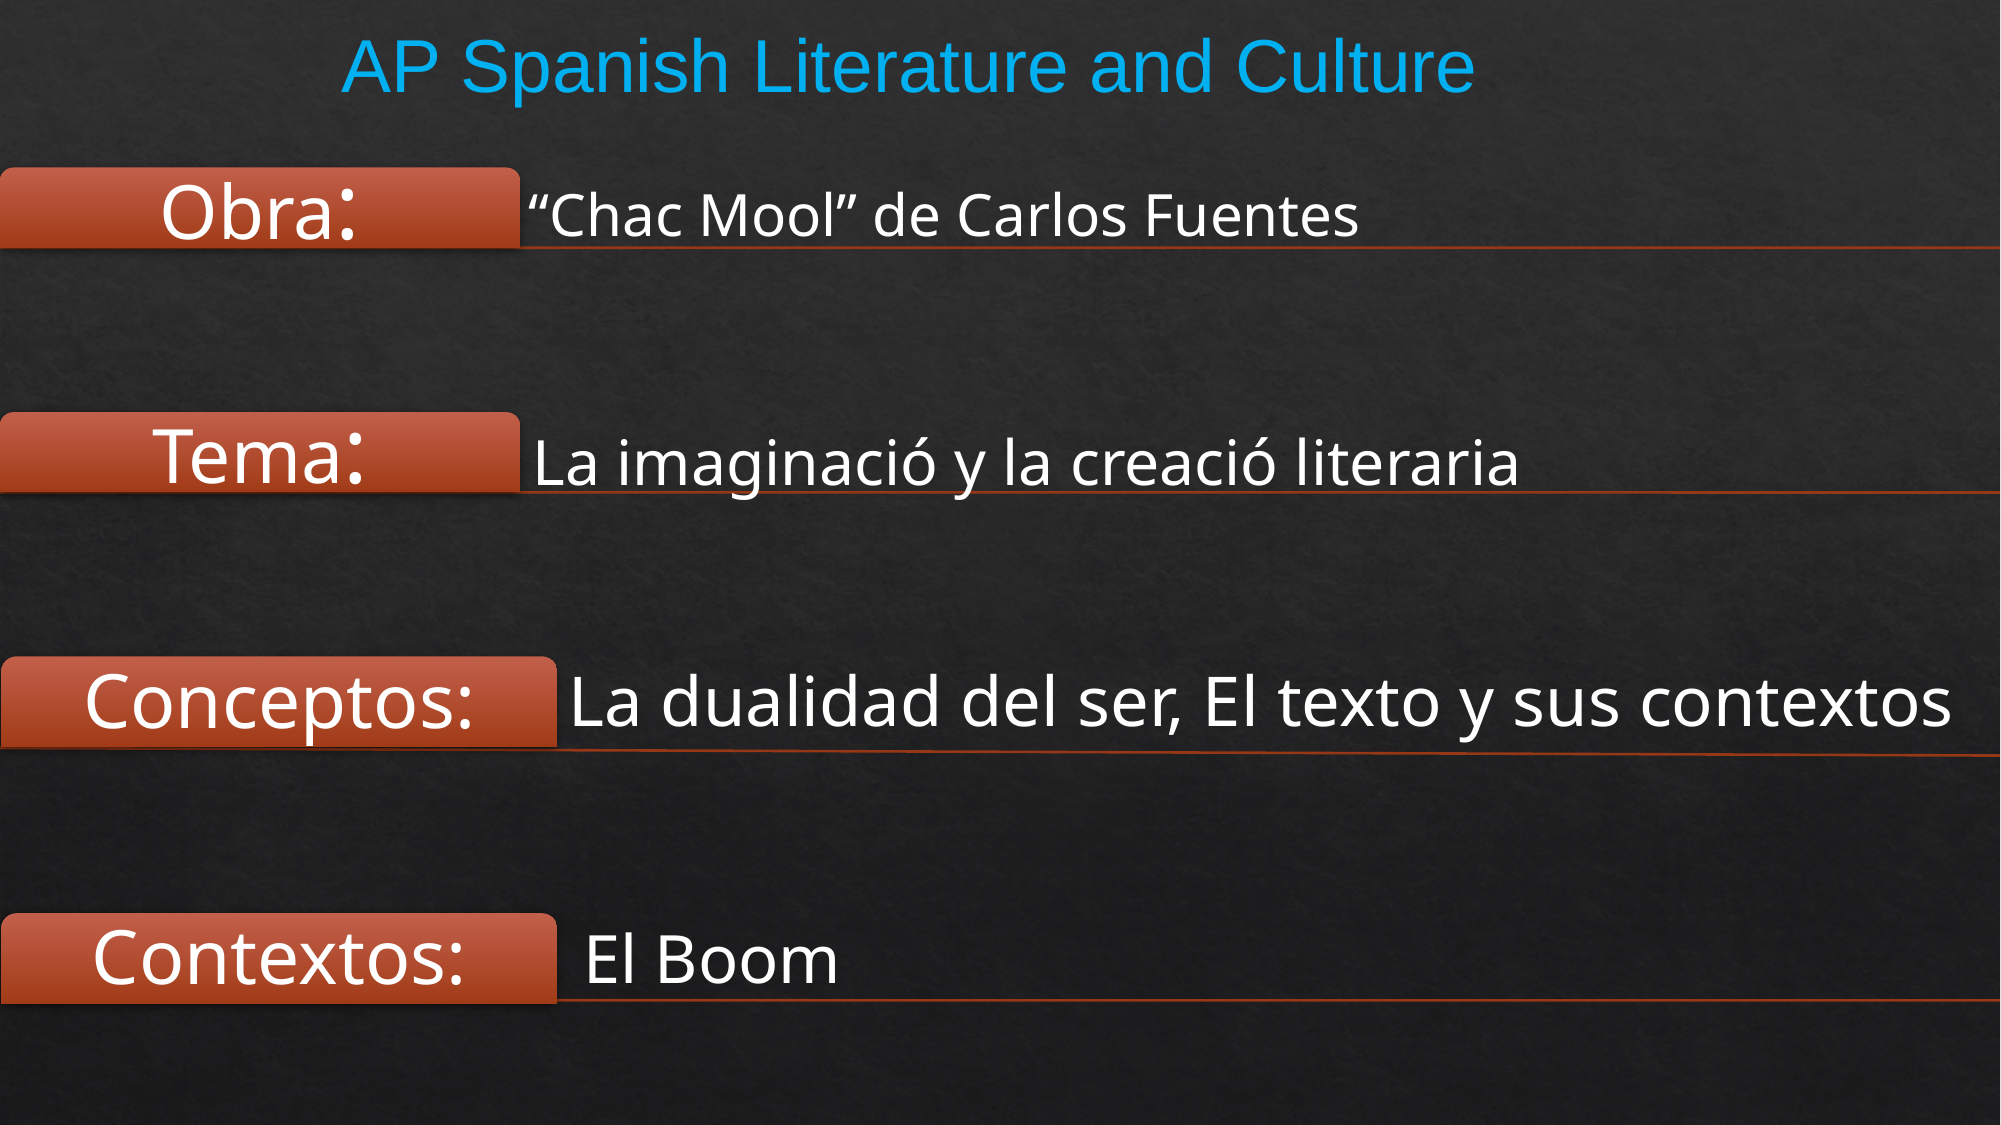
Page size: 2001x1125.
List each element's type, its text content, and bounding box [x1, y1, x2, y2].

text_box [0, 167, 2000, 1006]
text_box AP Spanish Literature and Culture [326, 10, 1674, 123]
